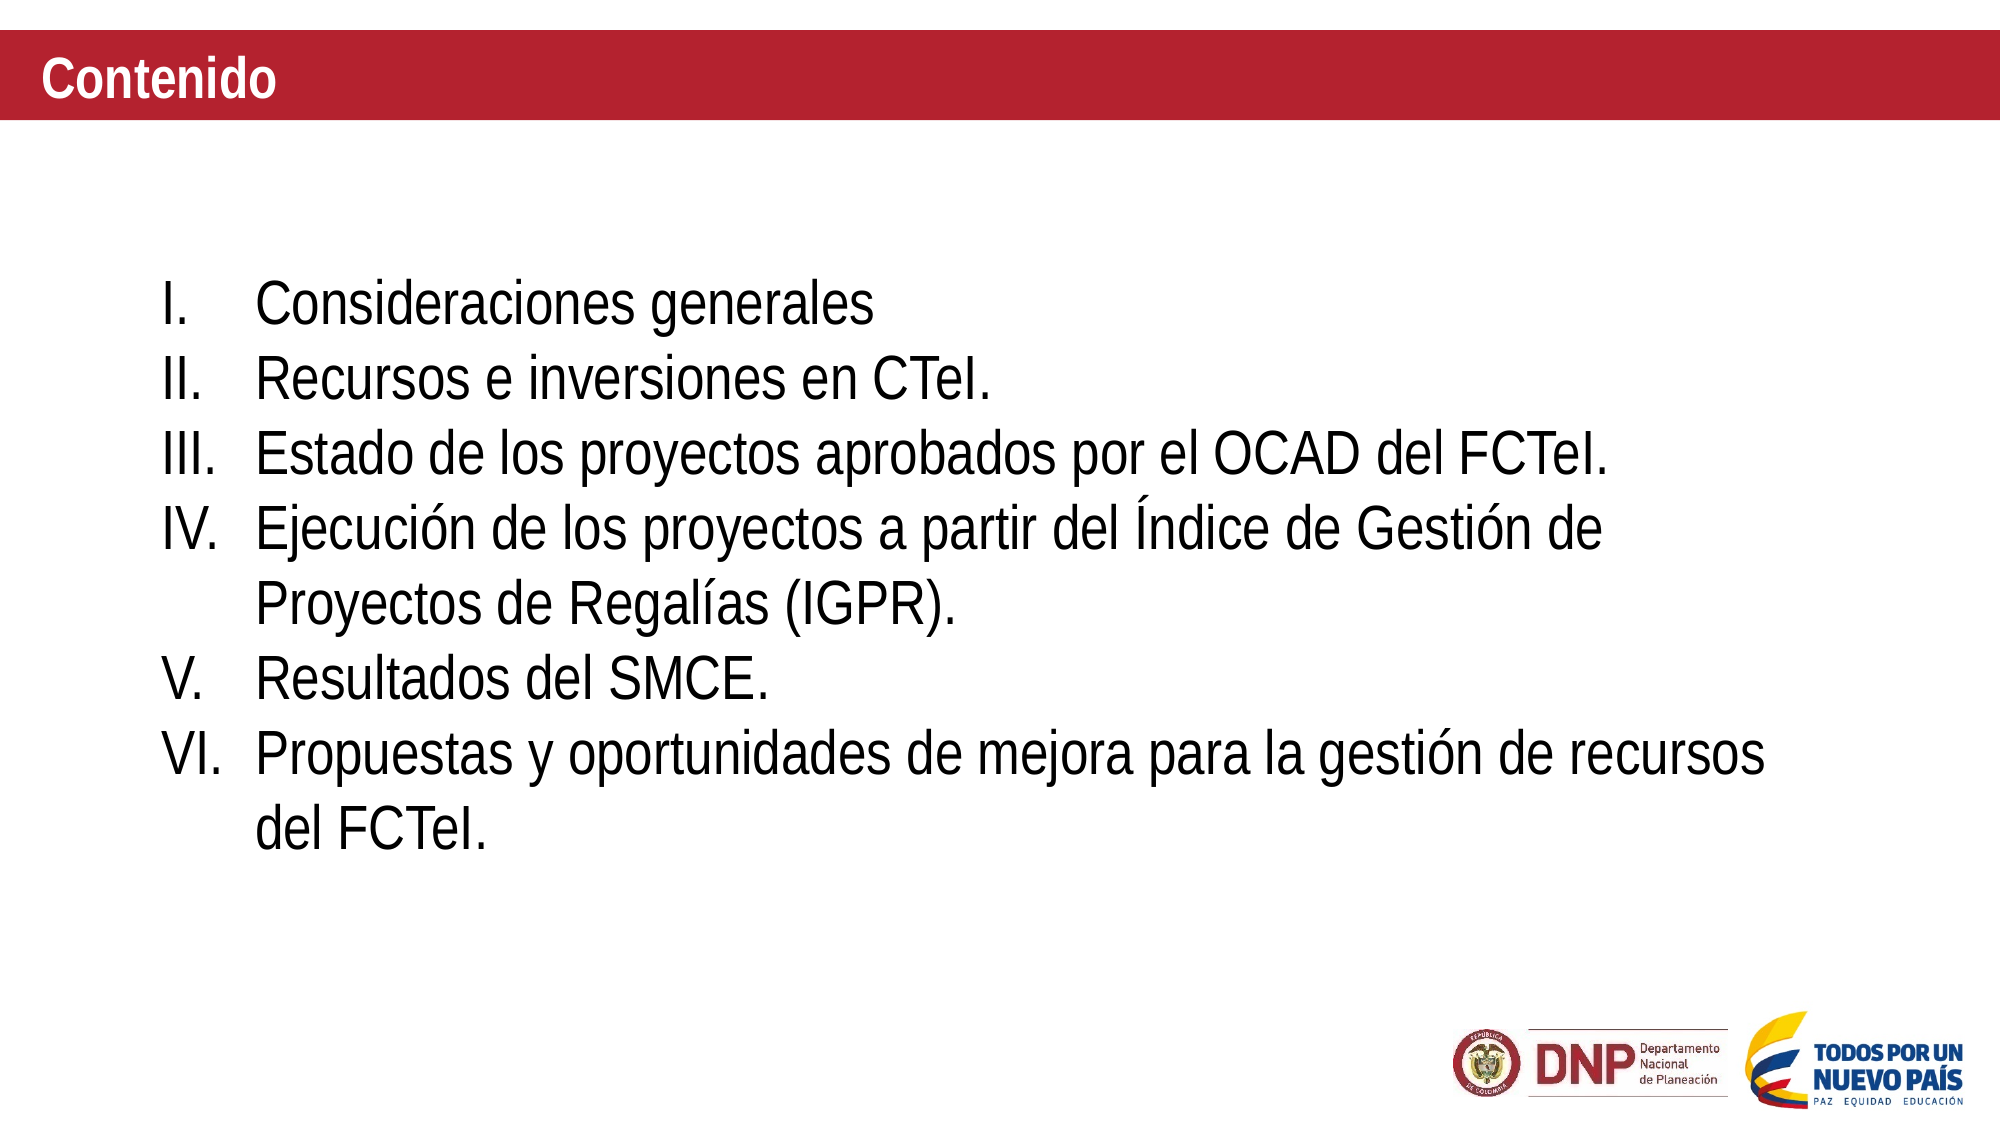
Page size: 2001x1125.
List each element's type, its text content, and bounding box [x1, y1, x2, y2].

text_box Contenido [0, 30, 2000, 121]
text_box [1453, 1000, 1975, 1125]
text_box Consideraciones generales Recursos e inversiones en CTeI. Estado de los proyectos aprobados por el OCAD del FCTeI. Ejecución de los proyectos a partir del Índice de Gestión de Proyectos de Regalías (IGPR). Resultados del SMCE. Propuestas y oportunidades de mejora para la gestión de recursos del FCTeI. [146, 255, 1862, 945]
